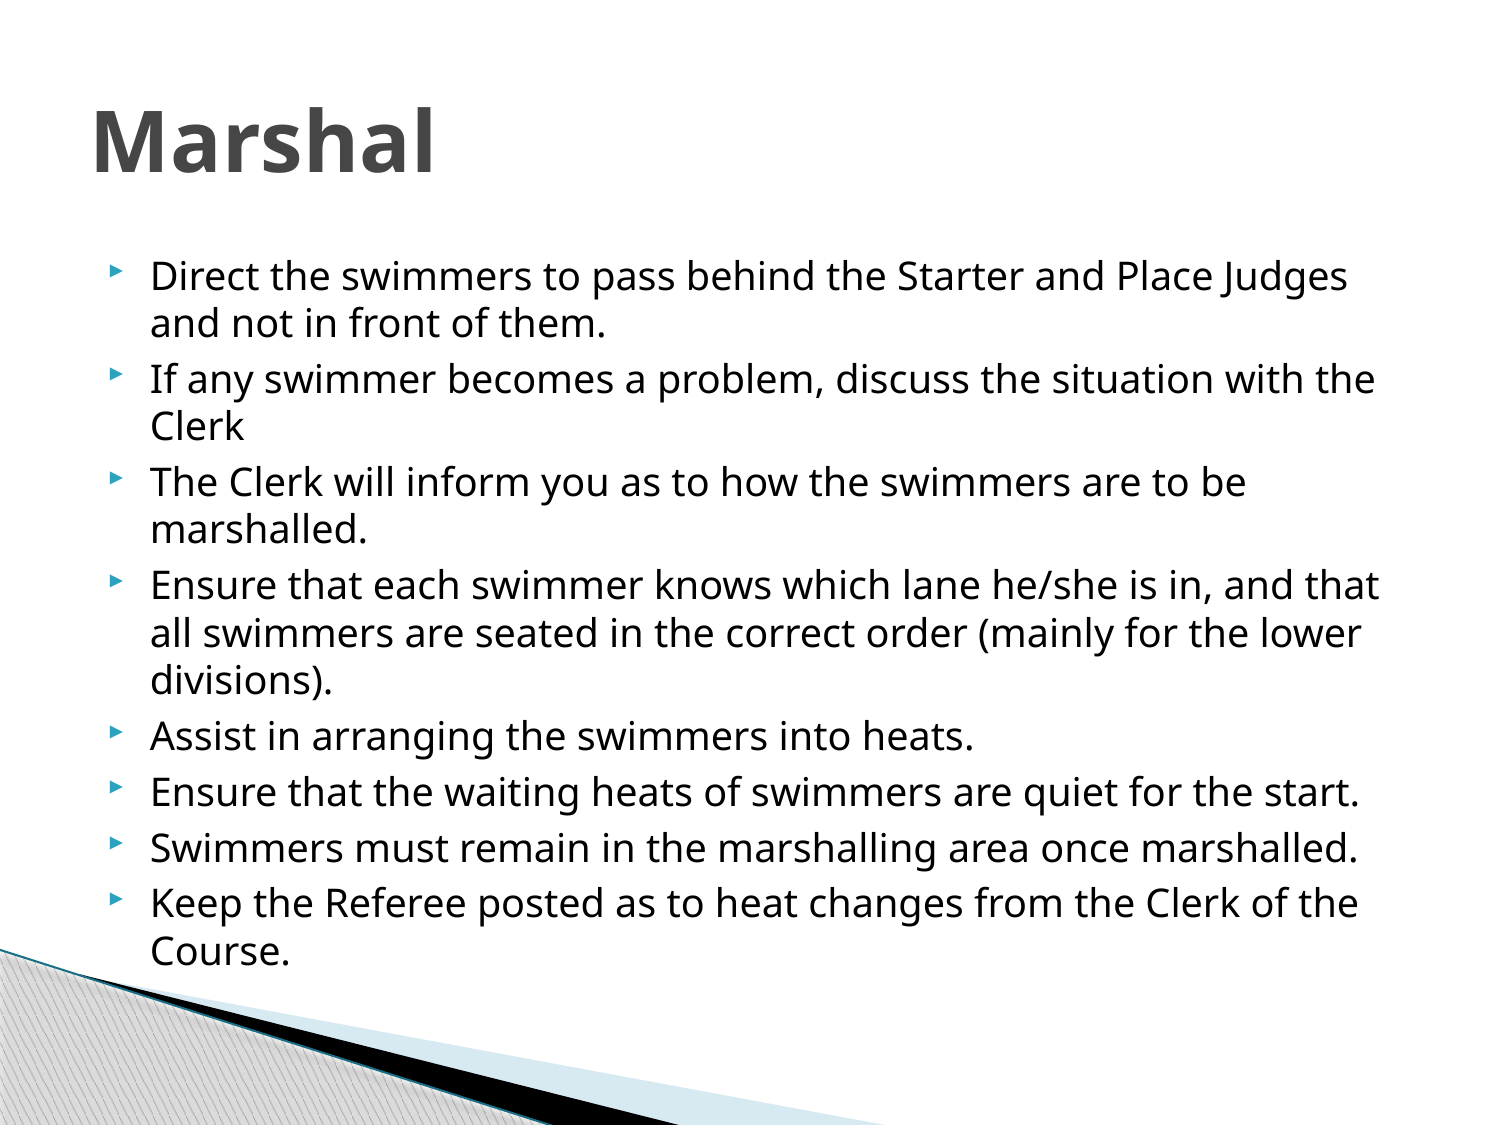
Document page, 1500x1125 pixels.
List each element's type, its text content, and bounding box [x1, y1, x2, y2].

list Direct the swimmers to pass behind the Starter and Place Judges and not in front of them. If any swimmer becomes a problem, discuss the situation with the Clerk The Clerk will inform you as to how the swimmers are to be marshalled. Ensure that each swimmer knows which lane he/she is in, and that all swimmers are seated in the correct order (mainly for the lower divisions). Assist in arranging the swimmers into heats. Ensure that the waiting heats of swimmers are quiet for the start. Swimmers must remain in the marshalling area once marshalled. Keep the Referee posted as to heat changes from the Clerk of the Course. [75, 243, 1425, 986]
title Marshal [75, 45, 1425, 233]
